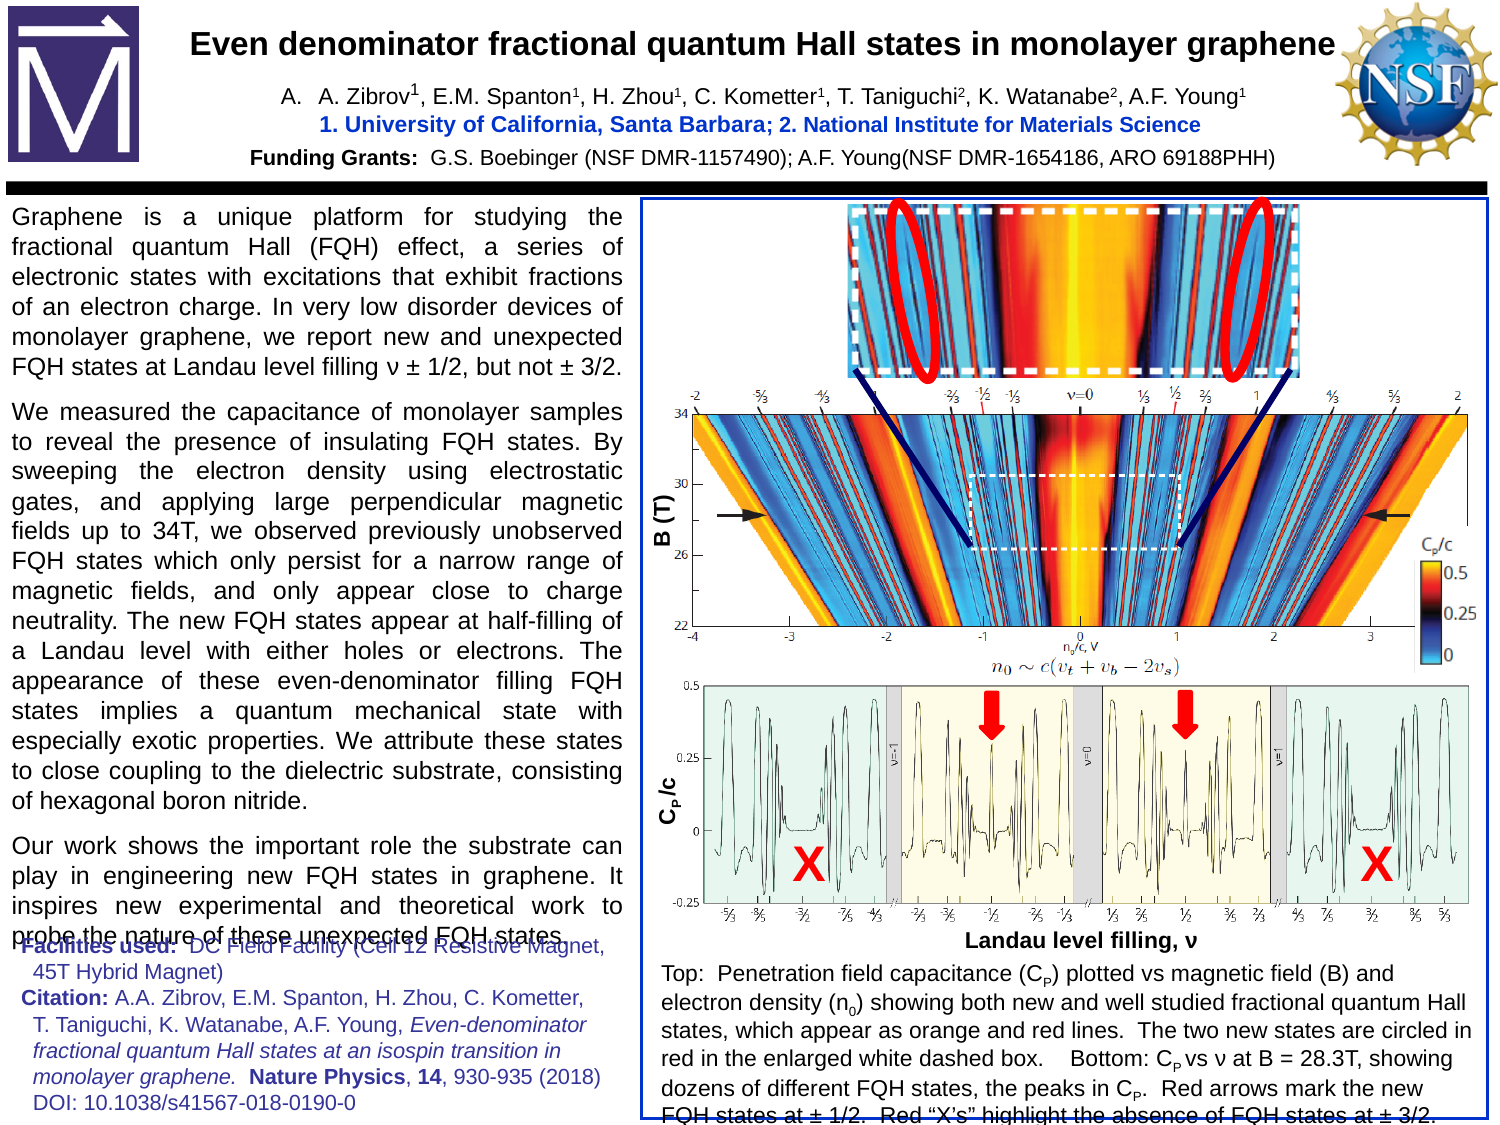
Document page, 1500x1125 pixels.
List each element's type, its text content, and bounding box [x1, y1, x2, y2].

text_box Even denominator fractional quantum Hall states in monolayer graphene A. Zibrov1, E.M. Spanton1, H. Zhou1, C. Kometter1, T. Taniguchi2, K. Watanabe2, A.F. Young1 1. University of California, Santa Barbara; 2. National Institute for Materials Science Funding Grants: G.S. Boebinger (NSF DMR-1157490); A.F. Young(NSF DMR-1654186, ARO 69188PHH) [104, 15, 1423, 178]
text_box B (T) [646, 489, 655, 548]
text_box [854, 369, 971, 547]
text_box Graphene is a unique platform for studying the fractional quantum Hall (FQH) effect, a series of electronic states with excitations that exhibit fractions of an electron charge. In very low disorder devices of monolayer graphene, we report new and unexpected FQH states at Landau level filling ν ± 1/2, but not ± 3/2. We measured the capacitance of monolayer samples to reveal the presence of insulating FQH states. By sweeping the electron density using electrostatic gates, and applying large perpendicular magnetic fields up to 34T, we observed previously unobserved FQH states which only persist for a narrow range of magnetic fields, and only appear close to charge neutrality. The new FQH states appear at half-filling of a Landau level with either holes or electrons. The appearance of these even-denominator filling FQH states implies a quantum mechanical state with especially exotic properties. We attribute these states to close coupling to the dielectric substrate, consisting of hexagonal boron nitride. Our work shows the important role the substrate can play in engineering new FQH states in graphene. It inspires new experimental and theoretical work to probe the nature of these unexpected FQH states. [0, 193, 640, 957]
text_box Facilities used: DC Field Facility (Cell 12 Resistive Magnet, 45T Hybrid Magnet) Citation: A.A. Zibrov, E.M. Spanton, H. Zhou, C. Kometter, T. Taniguchi, K. Watanabe, A.F. Young, Even-denominator fractional quantum Hall states at an isospin transition in monolayer graphene. Nature Physics, 14, 930-935 (2018) DOI: 10.1038/s41567-018-0190-0 [6, 924, 635, 1123]
picture [1332, 0, 1500, 169]
text_box [641, 198, 1488, 1119]
text_box Top: Penetration field capacitance (CP) plotted vs magnetic field (B) and electron density (n0) showing both new and well studied fractional quantum Hall states, which appear as orange and red lines. The two new states are circled in red in the enlarged white dashed box. Bottom: CP vs ν at B = 28.3T, showing dozens of different FQH states, the peaks in CP. Red arrows mark the new FQH states at ± 1/2. Red “X’s” highlight the absence of FQH states at ± 3/2. [646, 950, 1490, 1125]
text_box CP /c [652, 768, 661, 826]
text_box Landau level filling, ν [964, 949, 1212, 953]
picture [660, 203, 1477, 942]
picture [8, 6, 139, 163]
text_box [1178, 369, 1291, 547]
